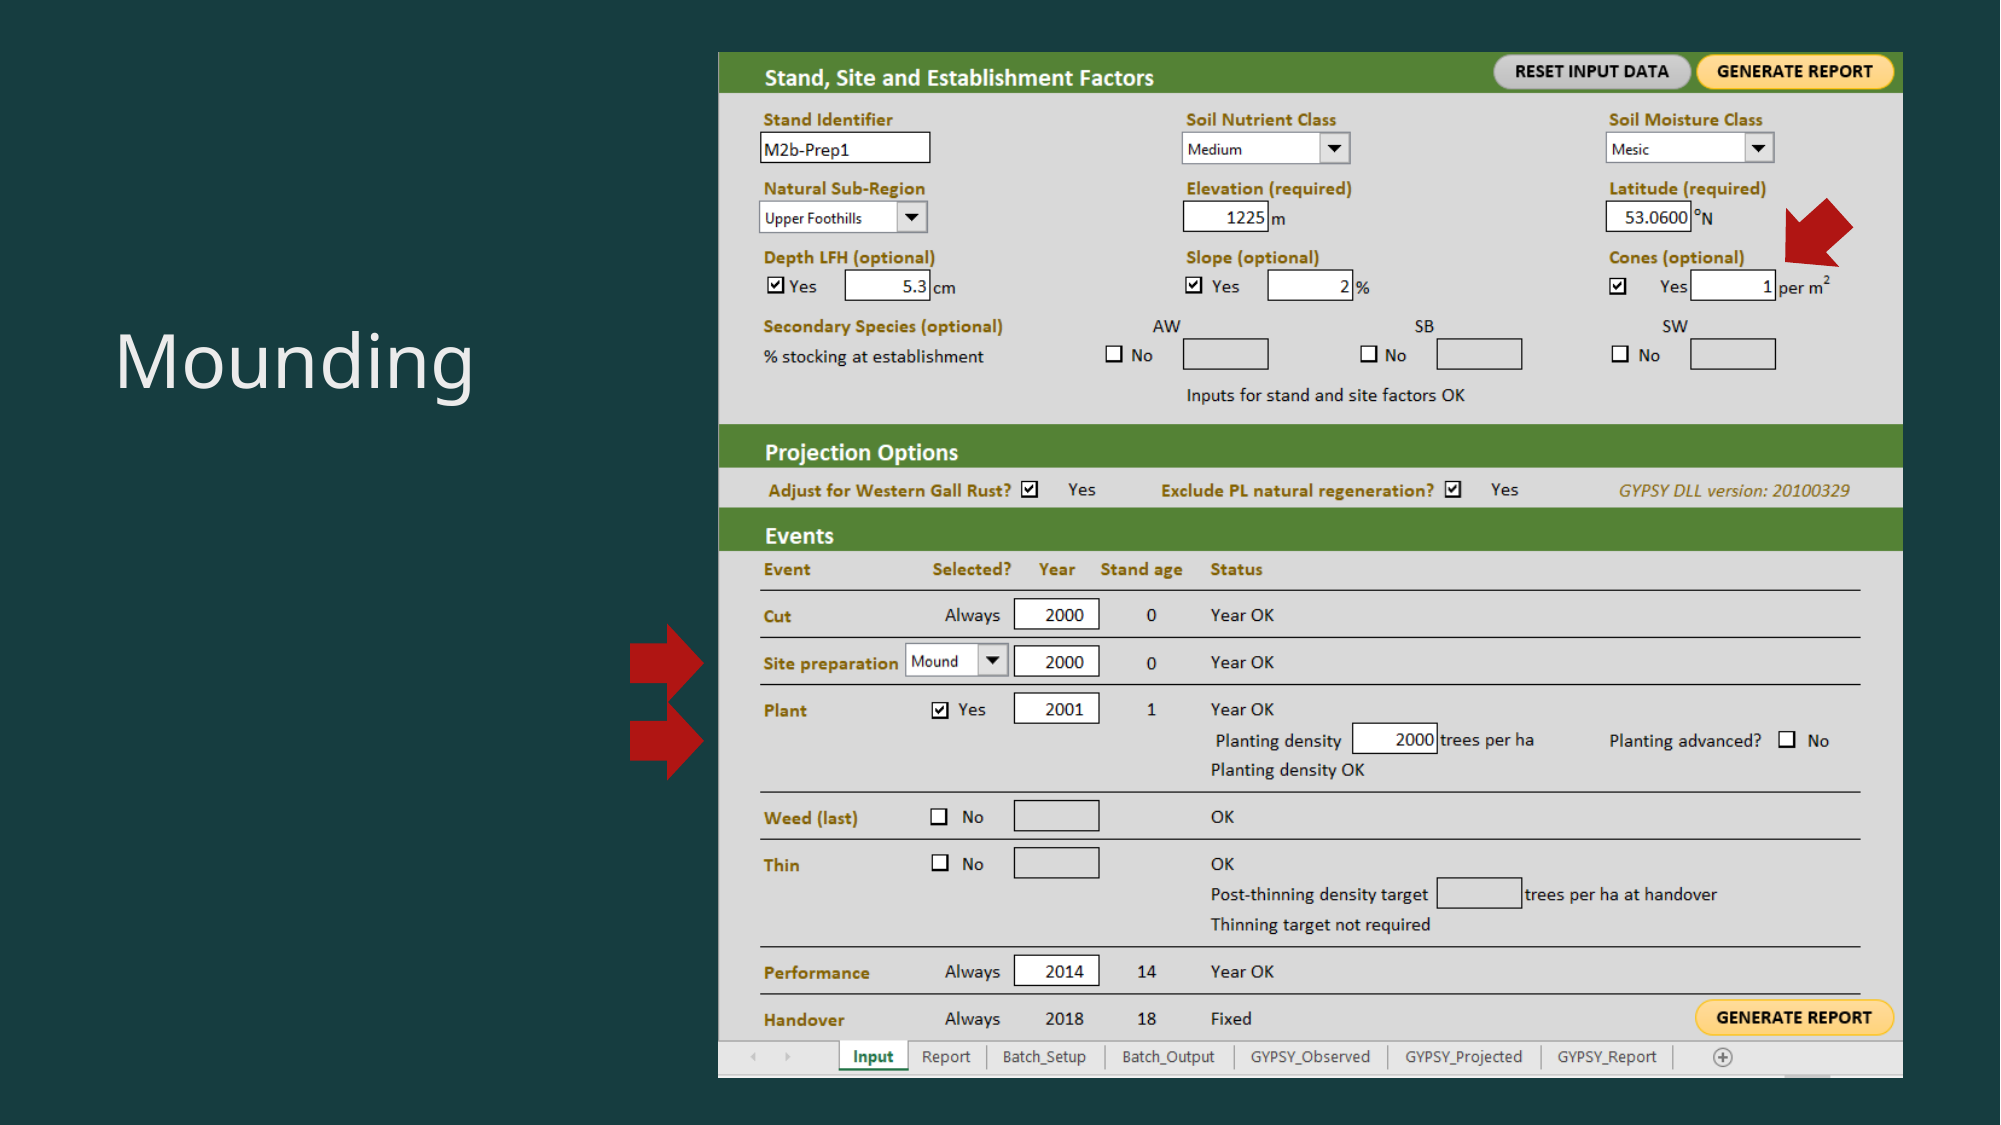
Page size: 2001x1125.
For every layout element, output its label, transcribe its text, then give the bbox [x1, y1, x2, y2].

text_box [628, 703, 706, 783]
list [718, 52, 1903, 1078]
text_box [628, 621, 706, 705]
title Mounding [98, 117, 656, 411]
